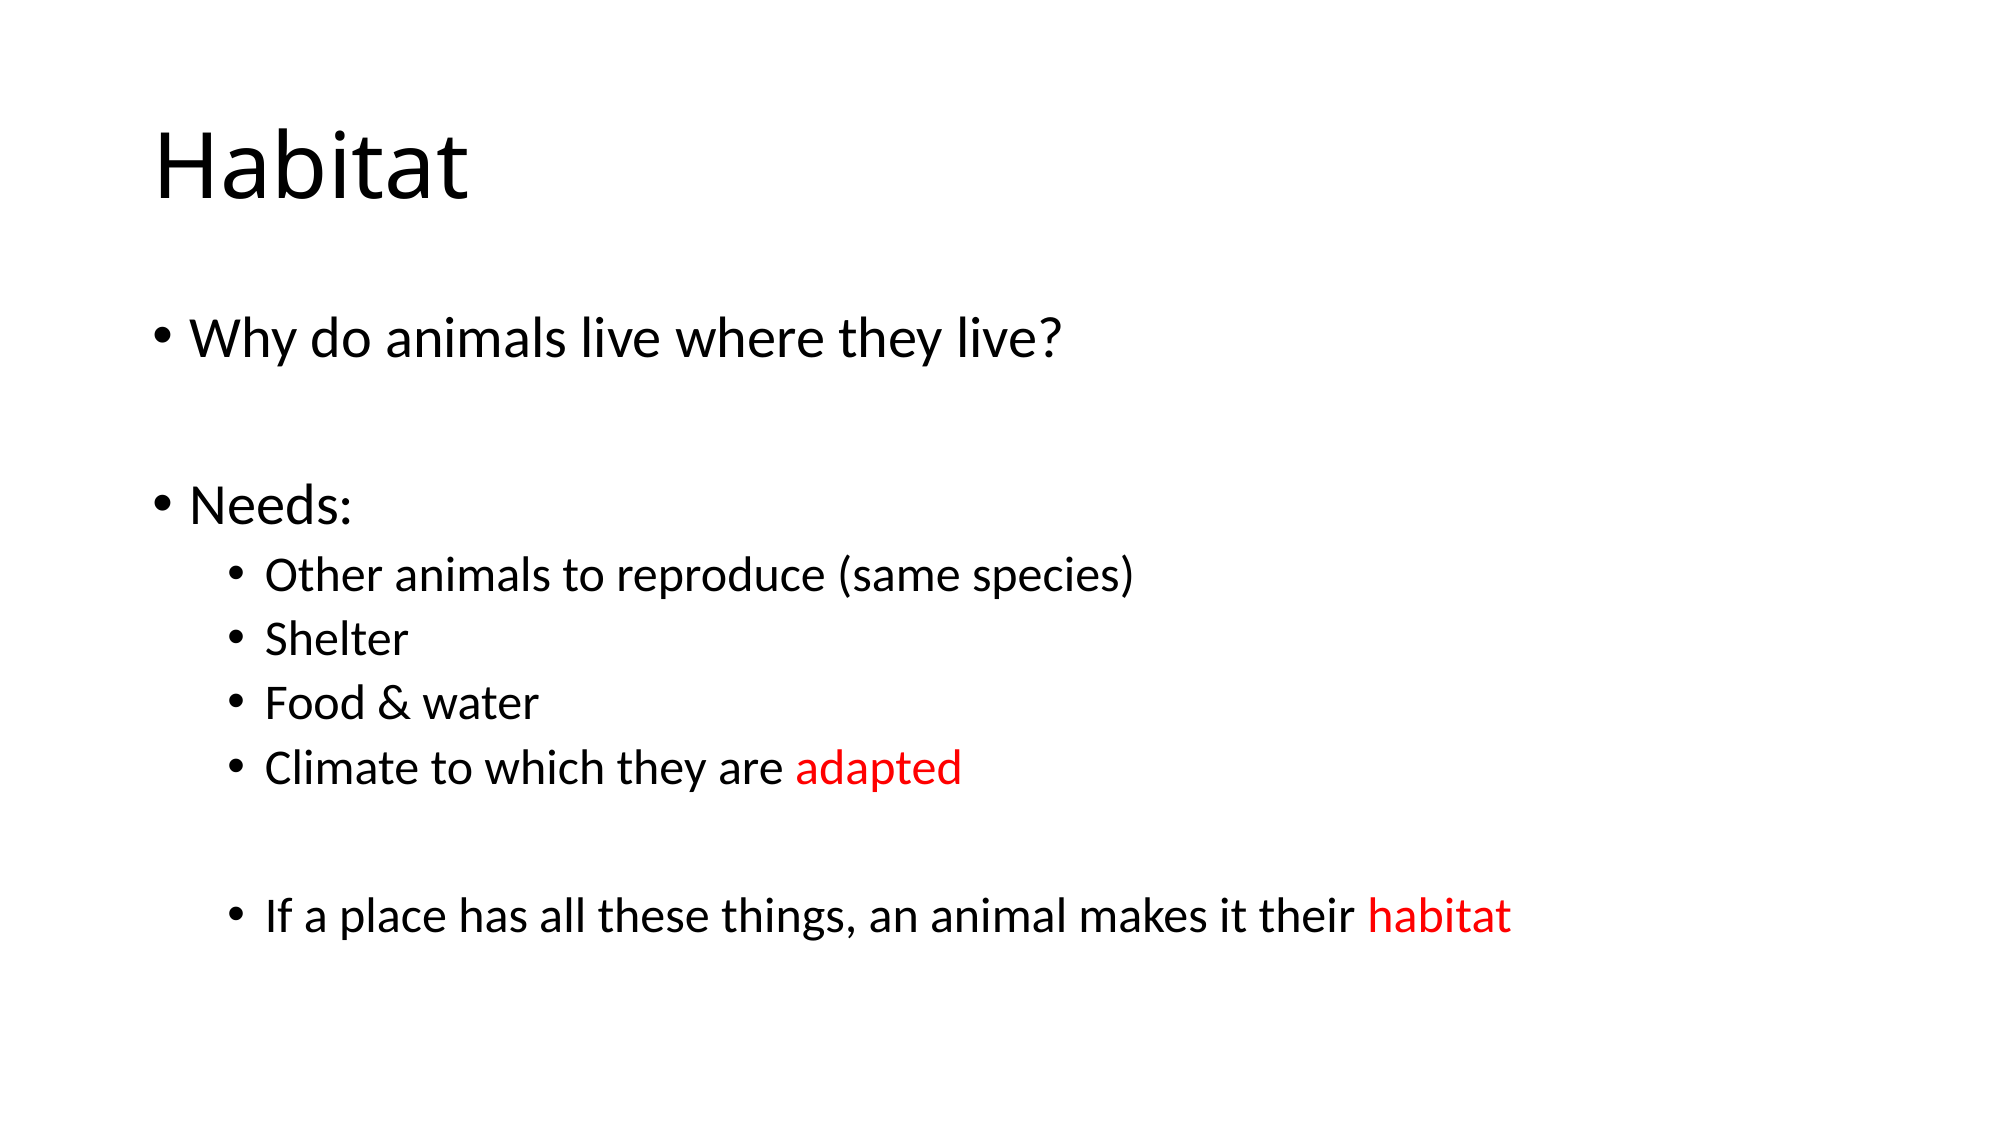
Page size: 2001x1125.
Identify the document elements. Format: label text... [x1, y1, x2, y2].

list Why do animals live where they live? Needs: Other animals to reproduce (same species) Shelter Food & water Climate to which they are adapted If a place has all these things, an animal makes it their habitat [137, 299, 1863, 1014]
title Habitat [137, 59, 1863, 278]
